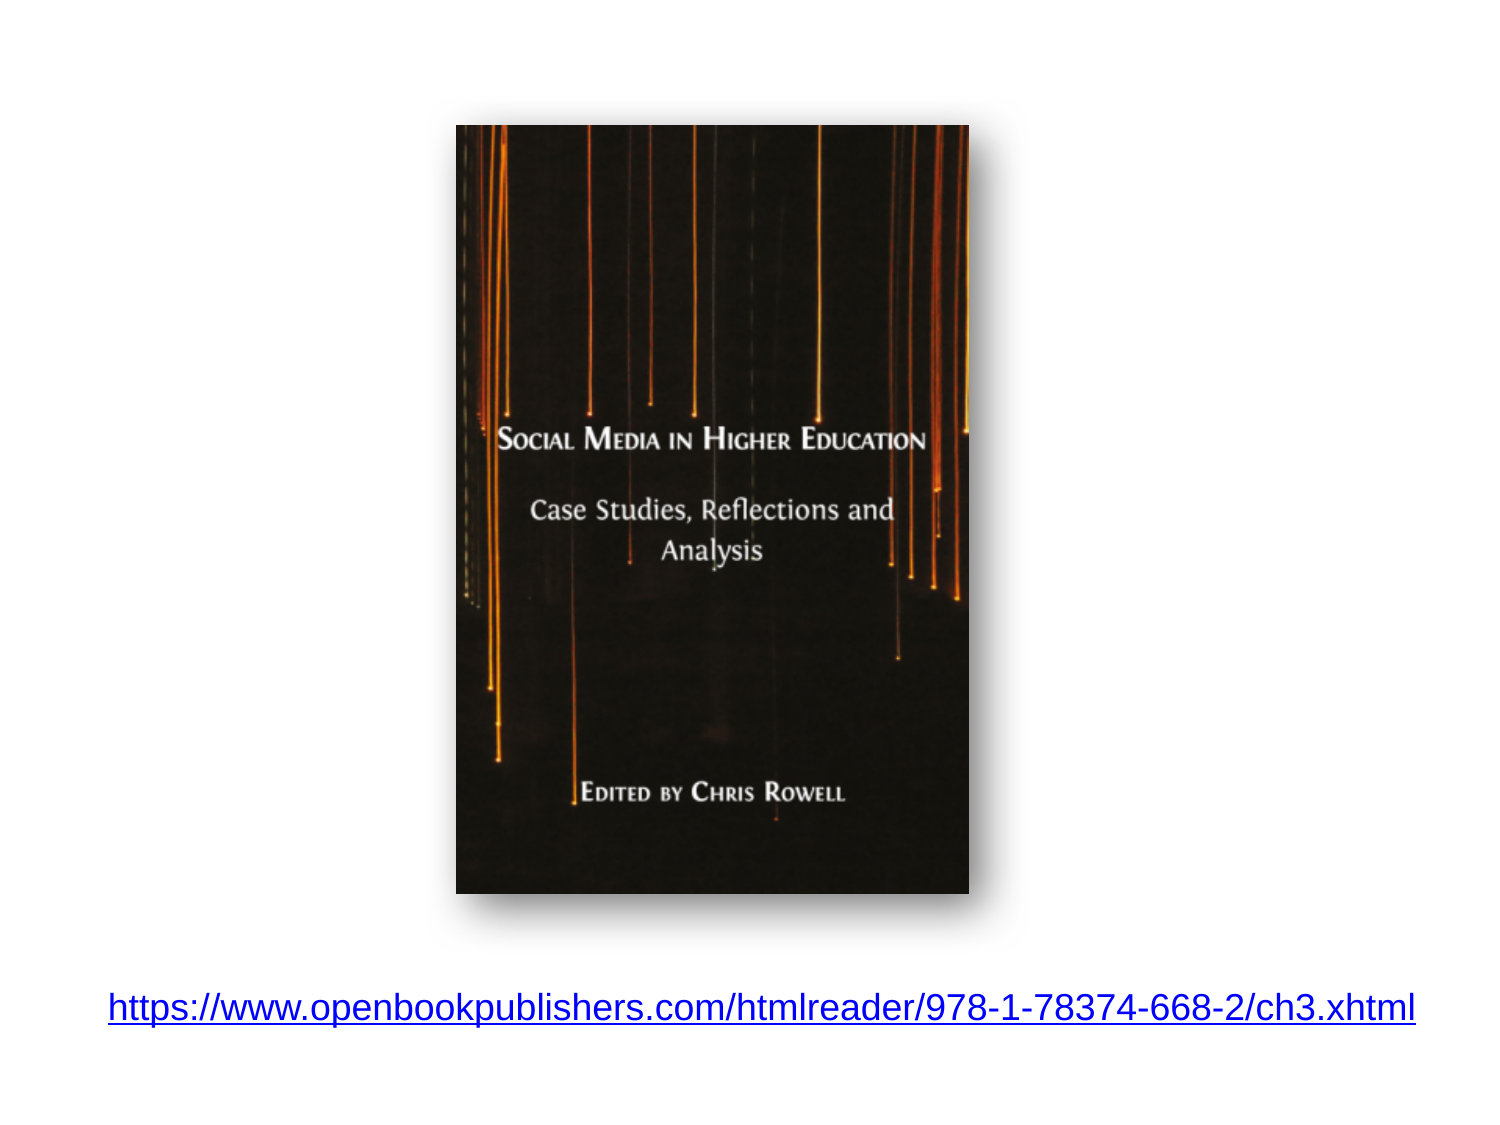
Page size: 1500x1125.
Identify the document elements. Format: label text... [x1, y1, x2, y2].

picture [456, 125, 969, 894]
text_box https://www.openbookpublishers.com/htmlreader/978-1-78374-668-2/ch3.xhtml [53, 975, 1471, 1081]
